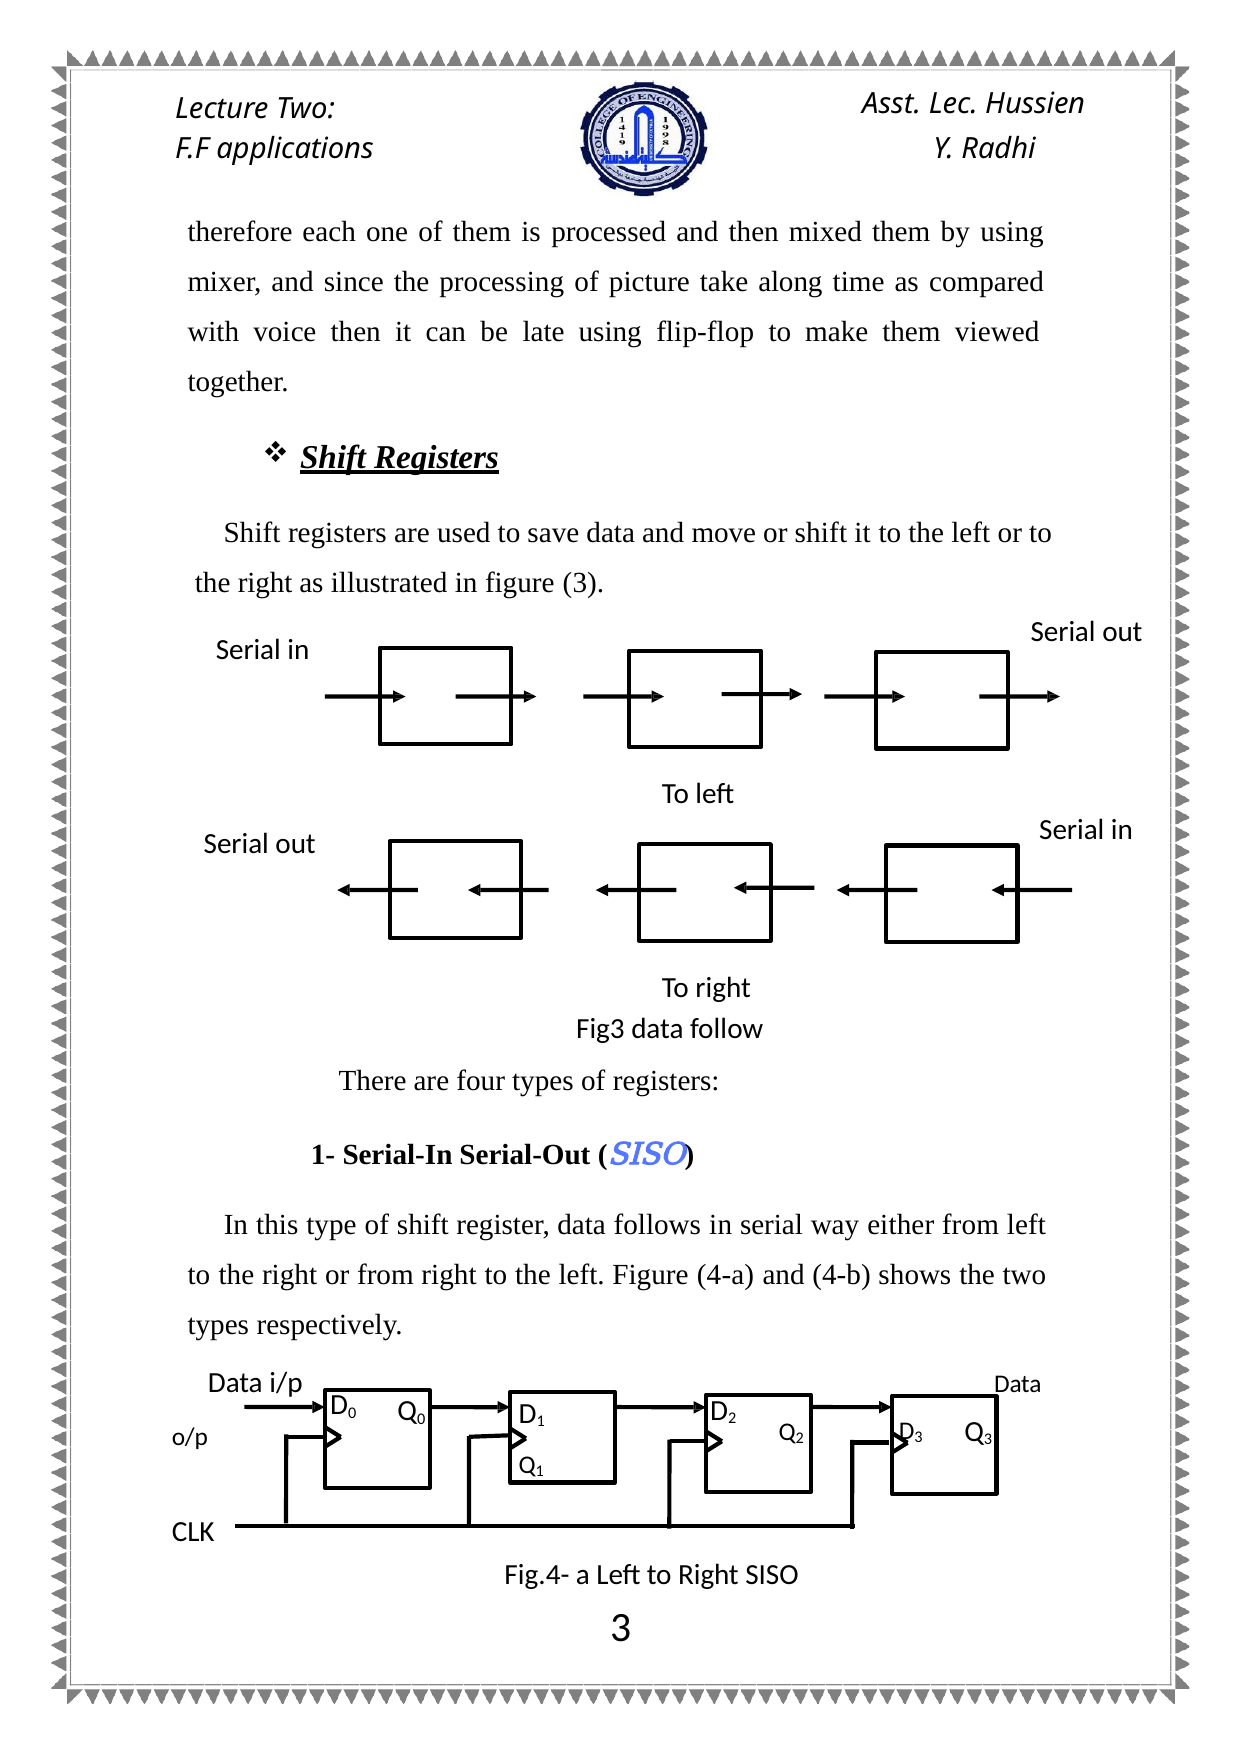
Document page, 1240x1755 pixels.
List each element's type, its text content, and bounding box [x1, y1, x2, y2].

slide_number 5 [605, 1607, 636, 1755]
text_box [51, 49, 1190, 1704]
